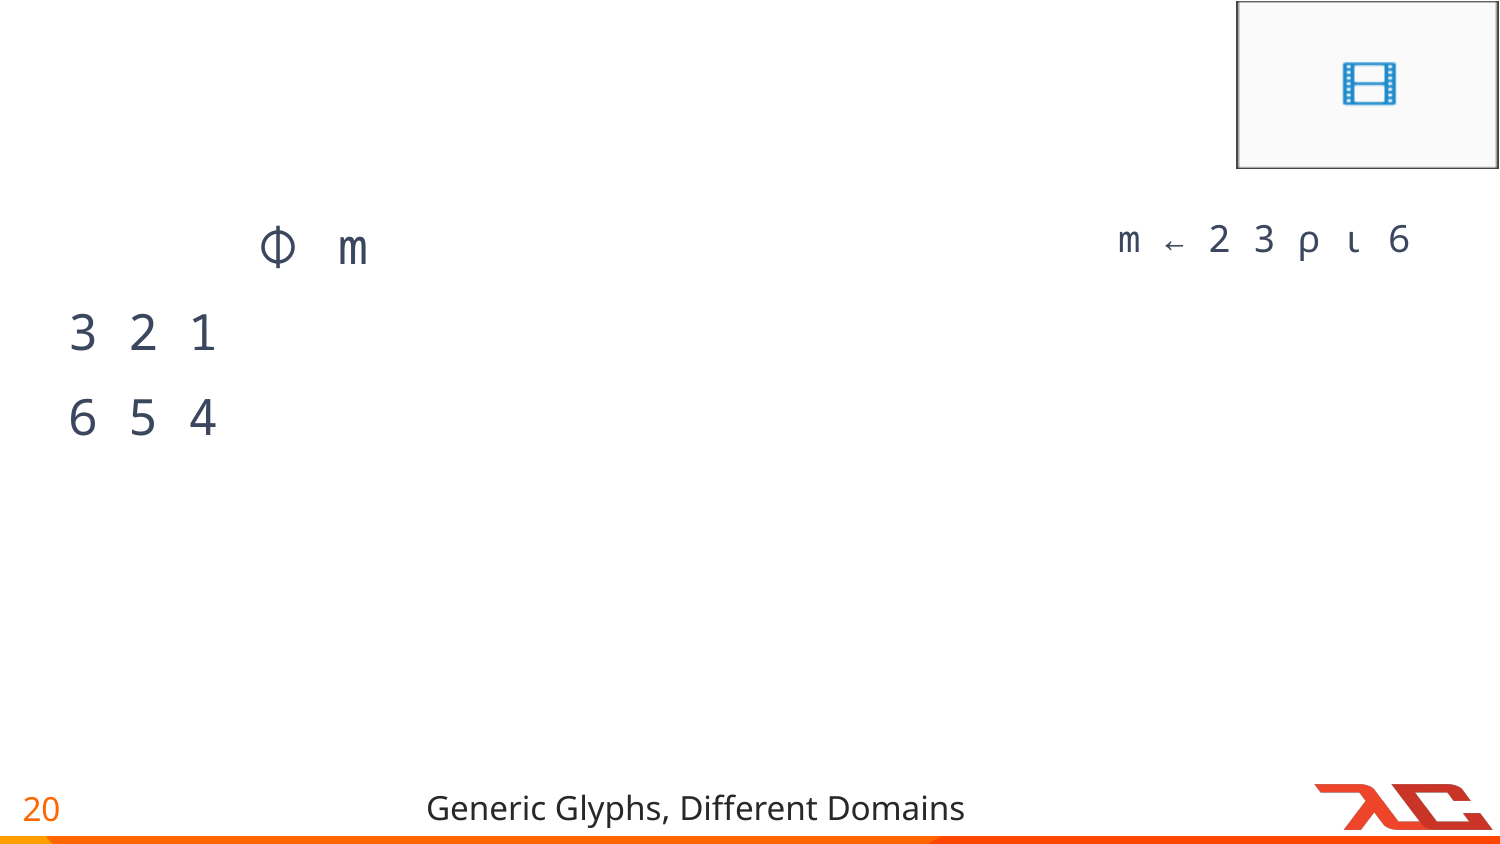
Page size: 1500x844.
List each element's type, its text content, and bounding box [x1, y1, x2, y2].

list m ← 2 3 ⍴ ⍳ 6 [1103, 207, 1453, 740]
picture [0, 836, 1500, 844]
picture [1314, 784, 1493, 830]
list ⌽ m 3 2 1 6 5 4 [53, 207, 1053, 740]
